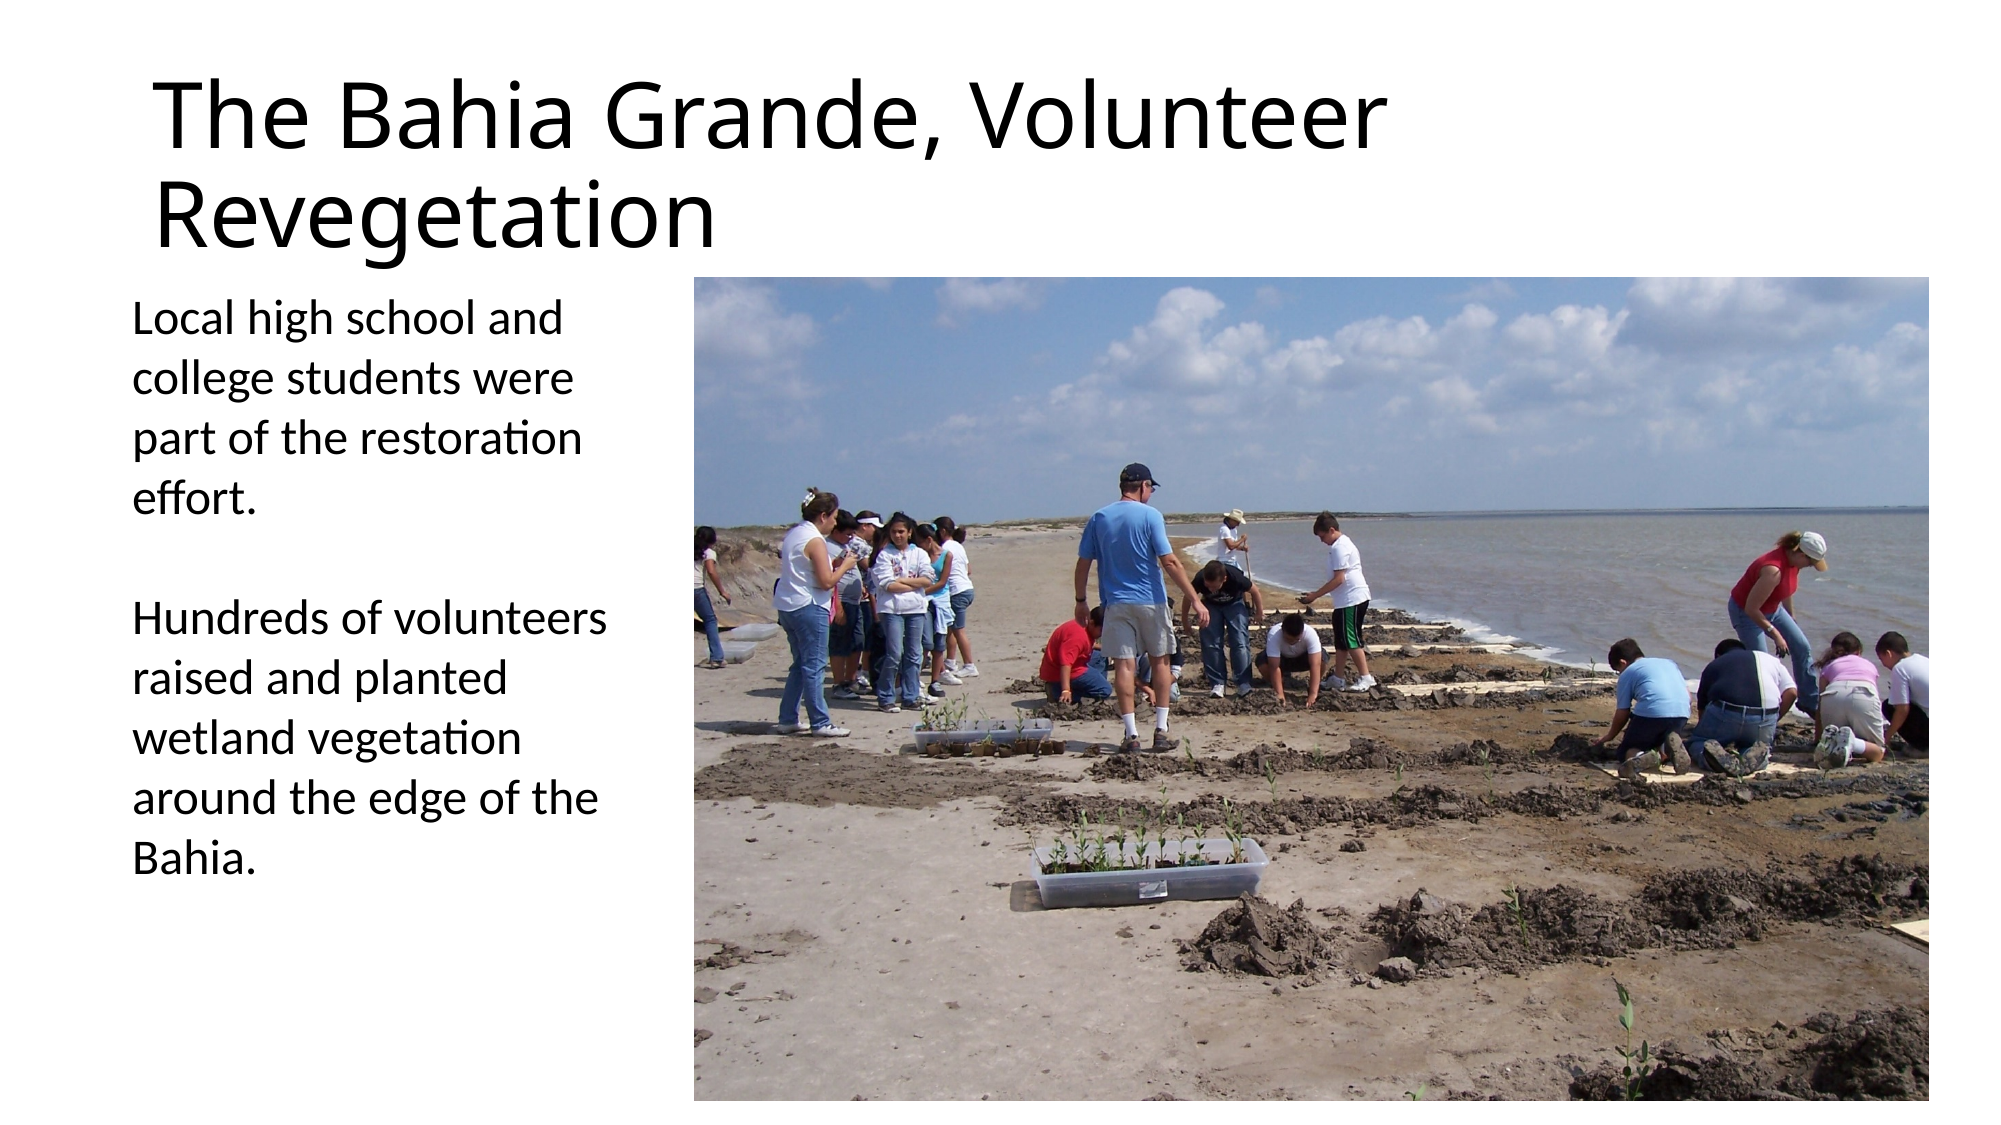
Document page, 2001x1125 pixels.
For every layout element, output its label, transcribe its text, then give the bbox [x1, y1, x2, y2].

text_box Local high school and college students were part of the restoration effort. Hundreds of volunteers raised and planted wetland vegetation around the edge of the Bahia. [117, 277, 679, 952]
title The Bahia Grande, Volunteer Revegetation [137, 59, 1863, 278]
picture [694, 277, 1929, 1101]
